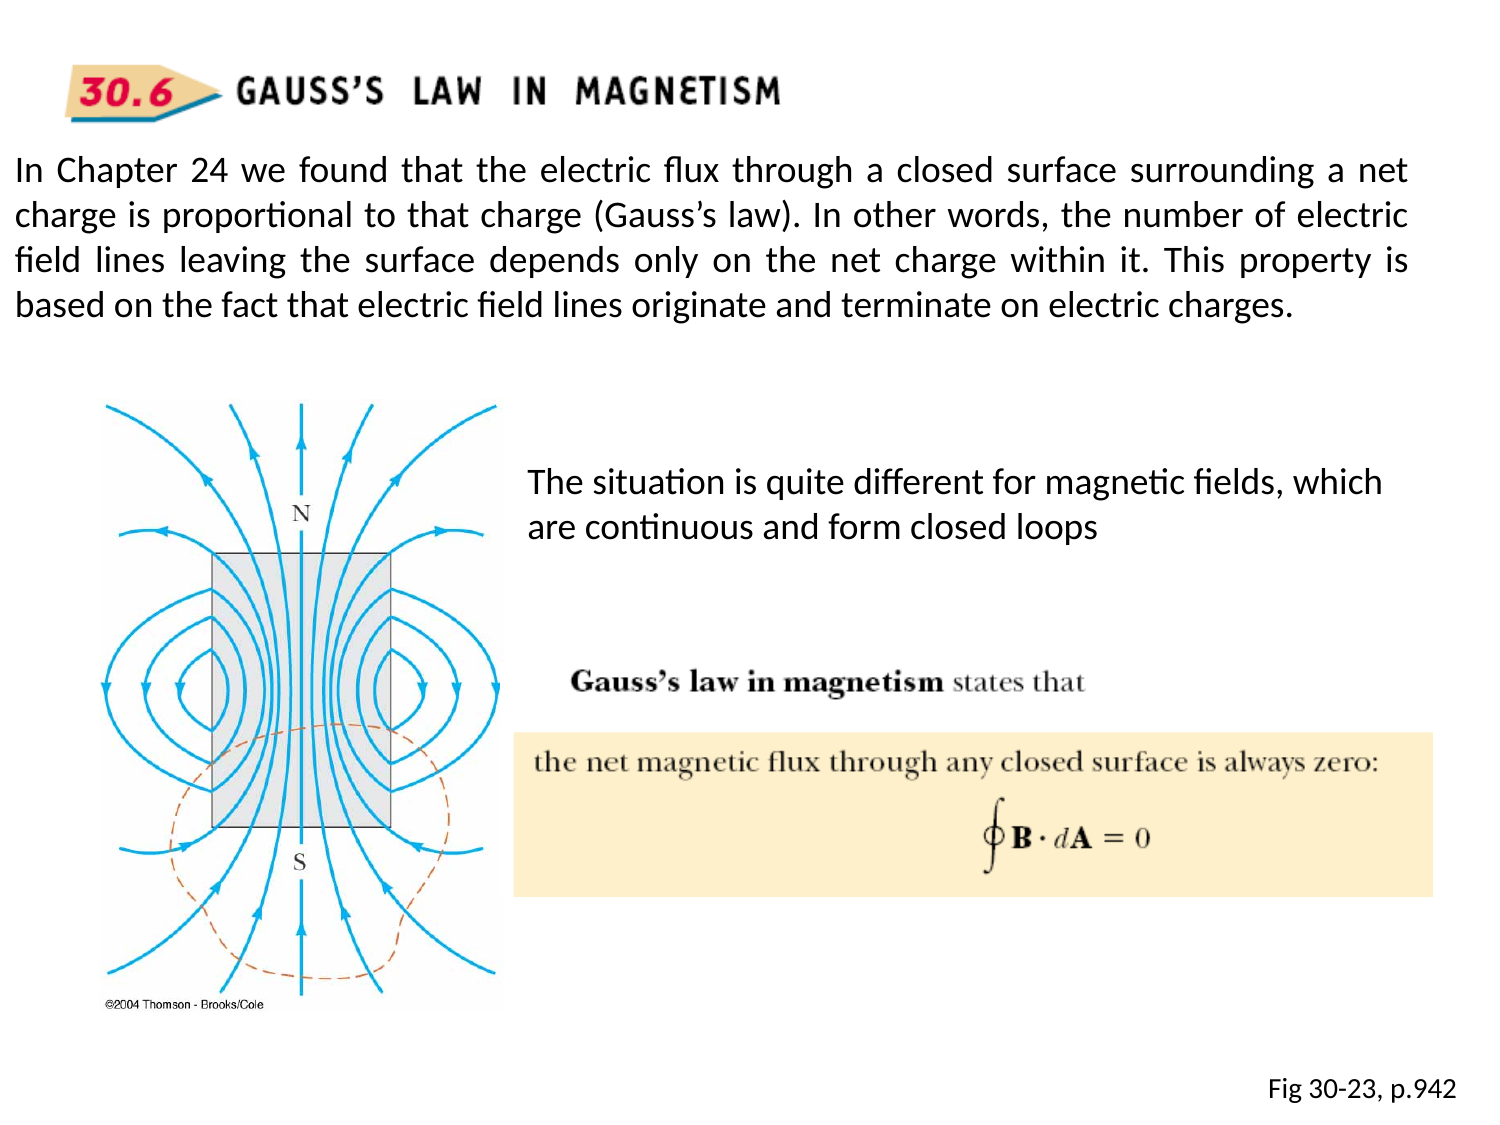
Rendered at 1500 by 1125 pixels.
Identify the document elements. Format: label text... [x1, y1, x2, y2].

picture [62, 62, 801, 127]
text_box The situation is quite different for magnetic fields, which are continuous and form closed loops [512, 449, 1450, 555]
text_box [99, 399, 504, 1013]
picture [499, 662, 1434, 898]
text_box Fig 30-23, p.942 [1252, 1062, 1472, 1113]
text_box In Chapter 24 we found that the electric flux through a closed surface surrounding a net charge is proportional to that charge (Gauss’s law). In other words, the number of electric field lines leaving the surface depends only on the net charge within it. This property is based on the fact that electric field lines originate and terminate on electric charges. [0, 137, 1425, 333]
